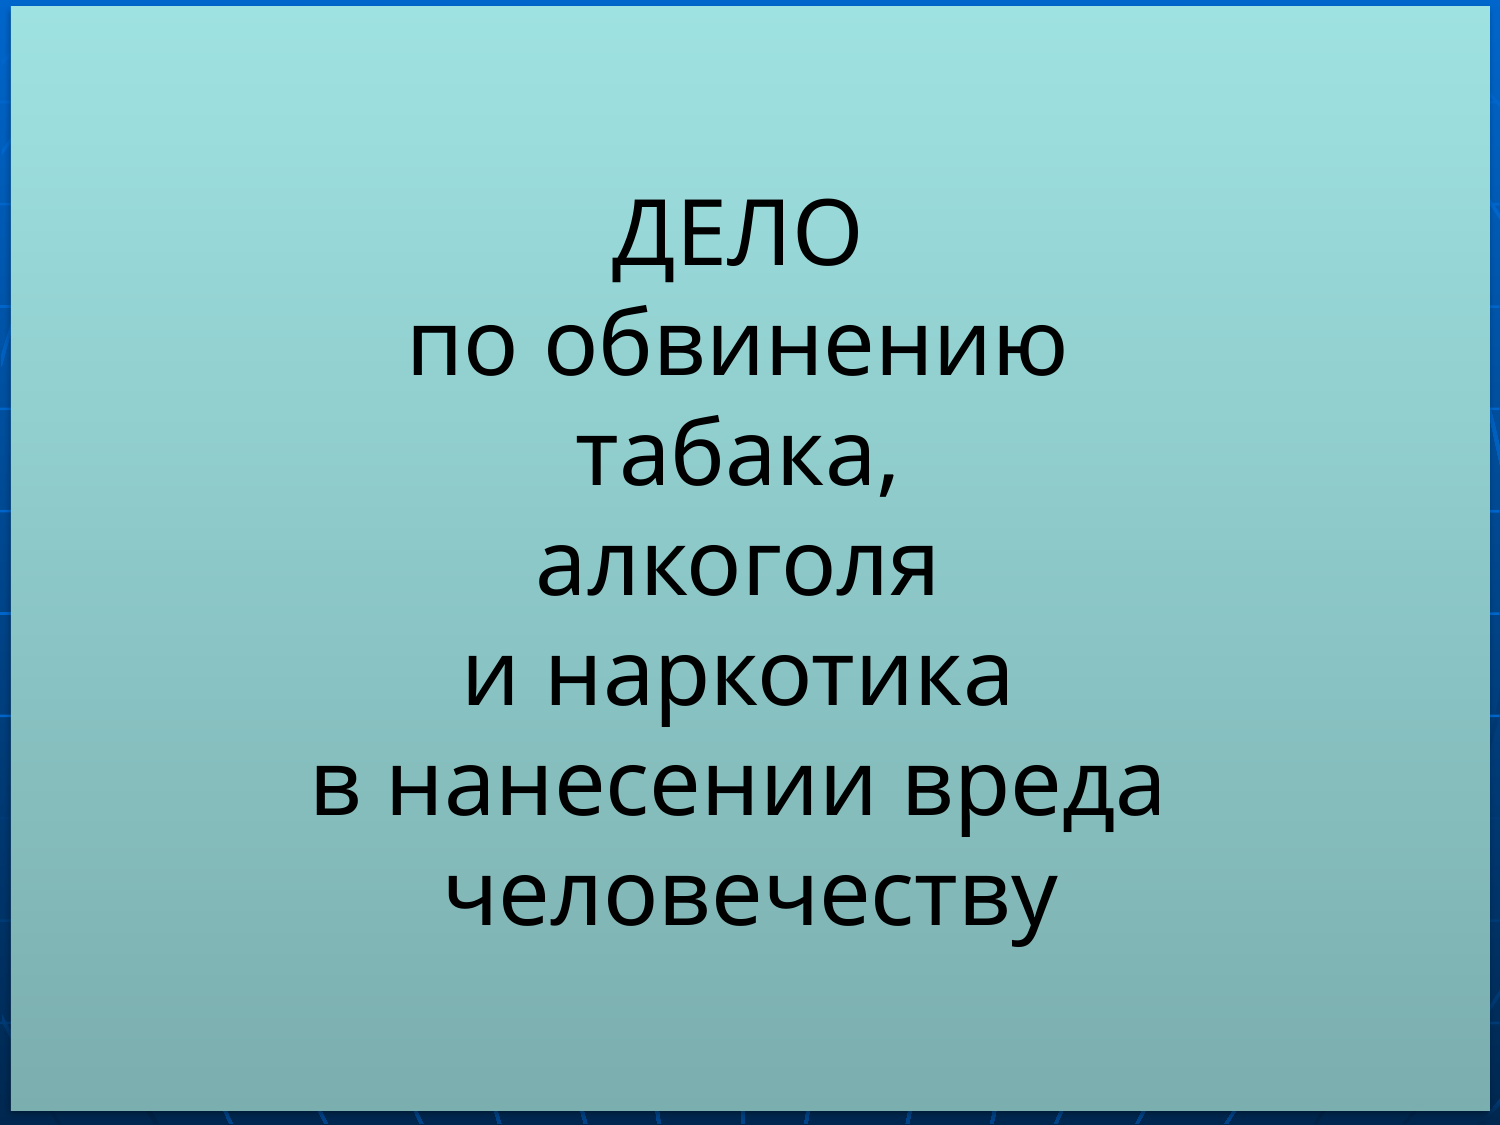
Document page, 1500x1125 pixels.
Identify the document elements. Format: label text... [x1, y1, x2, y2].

title ДЕЛО по обвинению табака, алкоголя и наркотика в нанесении вреда человечеству [10, 6, 1491, 1112]
